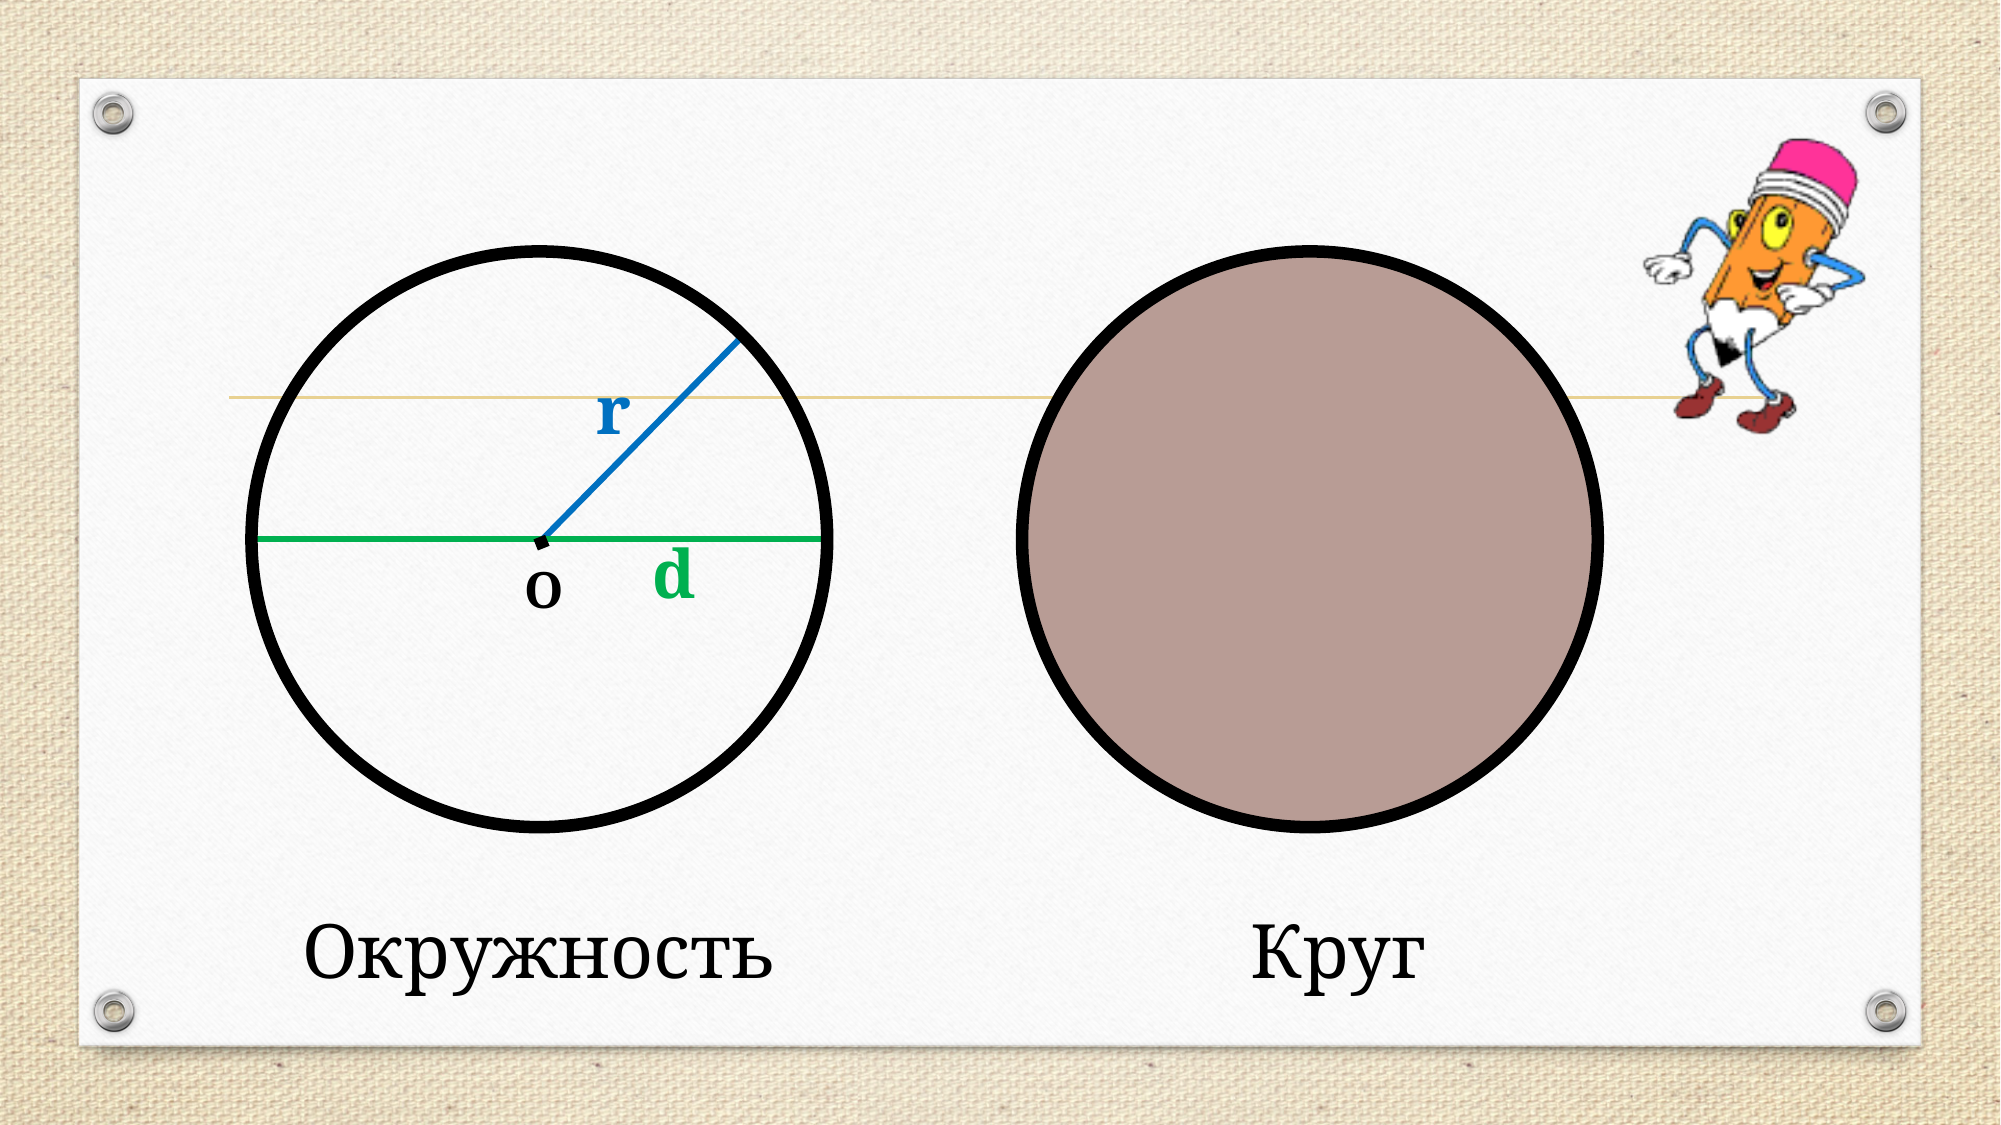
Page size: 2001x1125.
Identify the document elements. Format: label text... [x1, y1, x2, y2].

text_box [1020, 250, 1600, 829]
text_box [539, 335, 744, 539]
text_box O [509, 551, 579, 627]
text_box [250, 250, 829, 829]
picture [0, 0, 2001, 1125]
text_box Круг [1235, 896, 1441, 1001]
text_box d [637, 543, 711, 620]
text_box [539, 536, 544, 549]
text_box Окружность [287, 896, 791, 1001]
